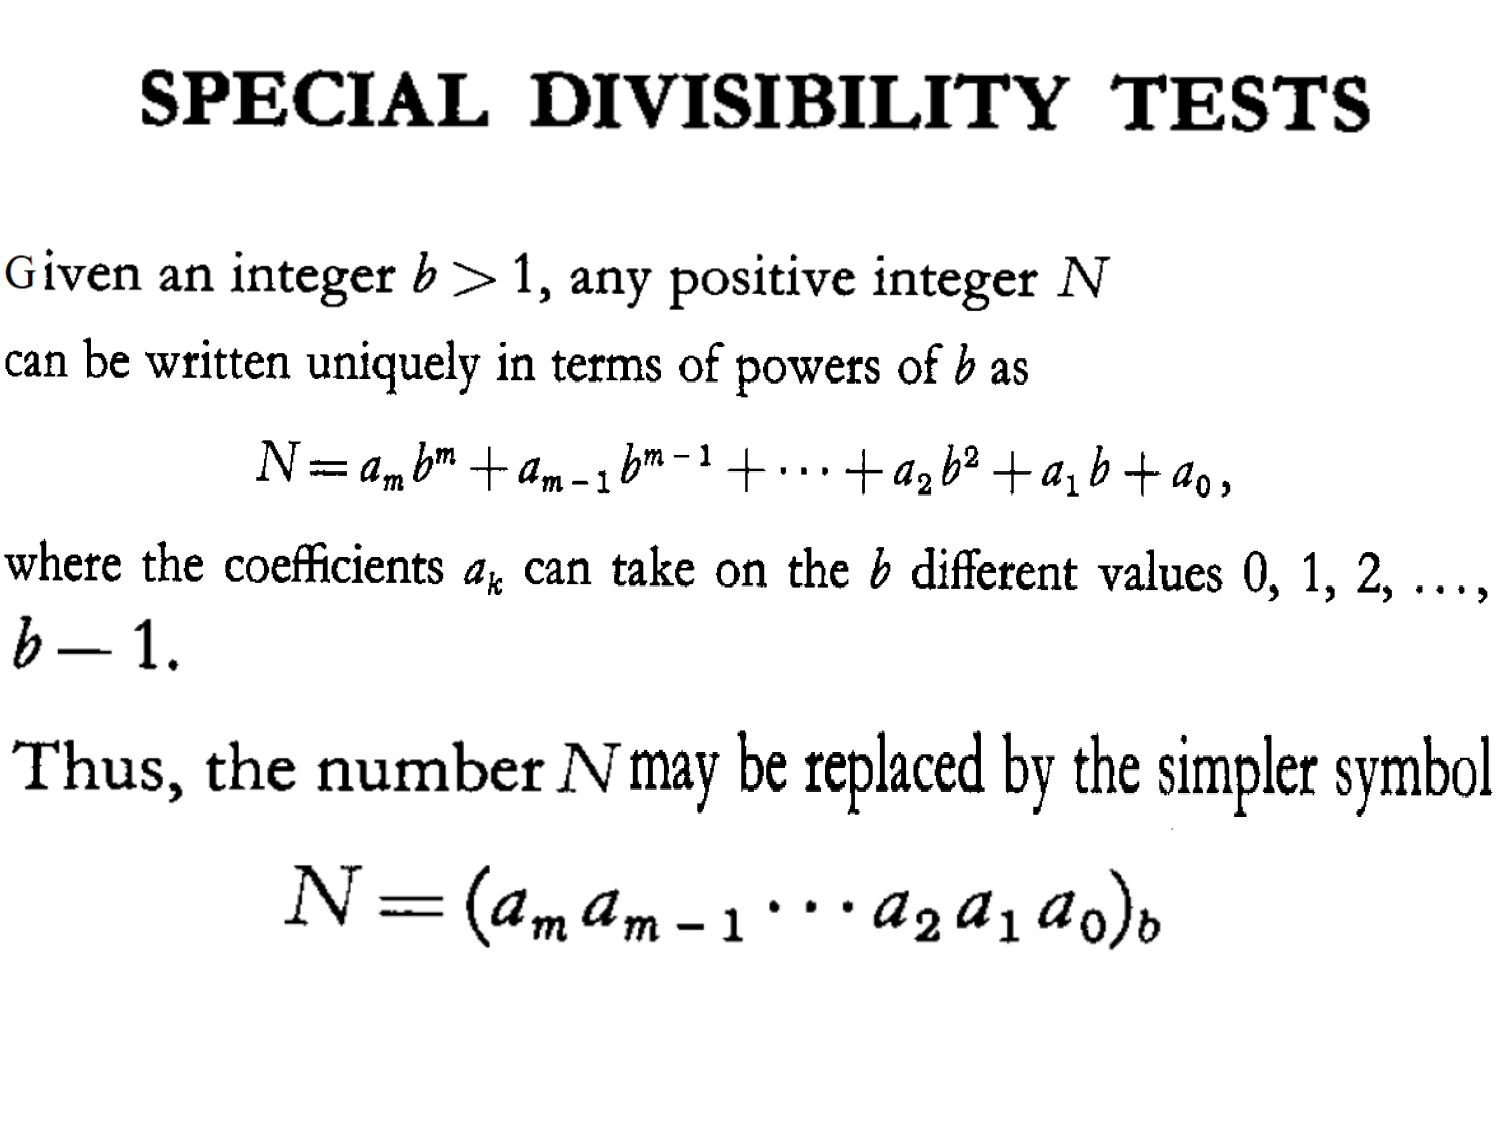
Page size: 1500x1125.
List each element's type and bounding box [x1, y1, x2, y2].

picture [0, 247, 1112, 313]
picture [119, 49, 1381, 151]
picture [0, 337, 1500, 682]
picture [0, 724, 1500, 830]
picture [271, 839, 1171, 969]
